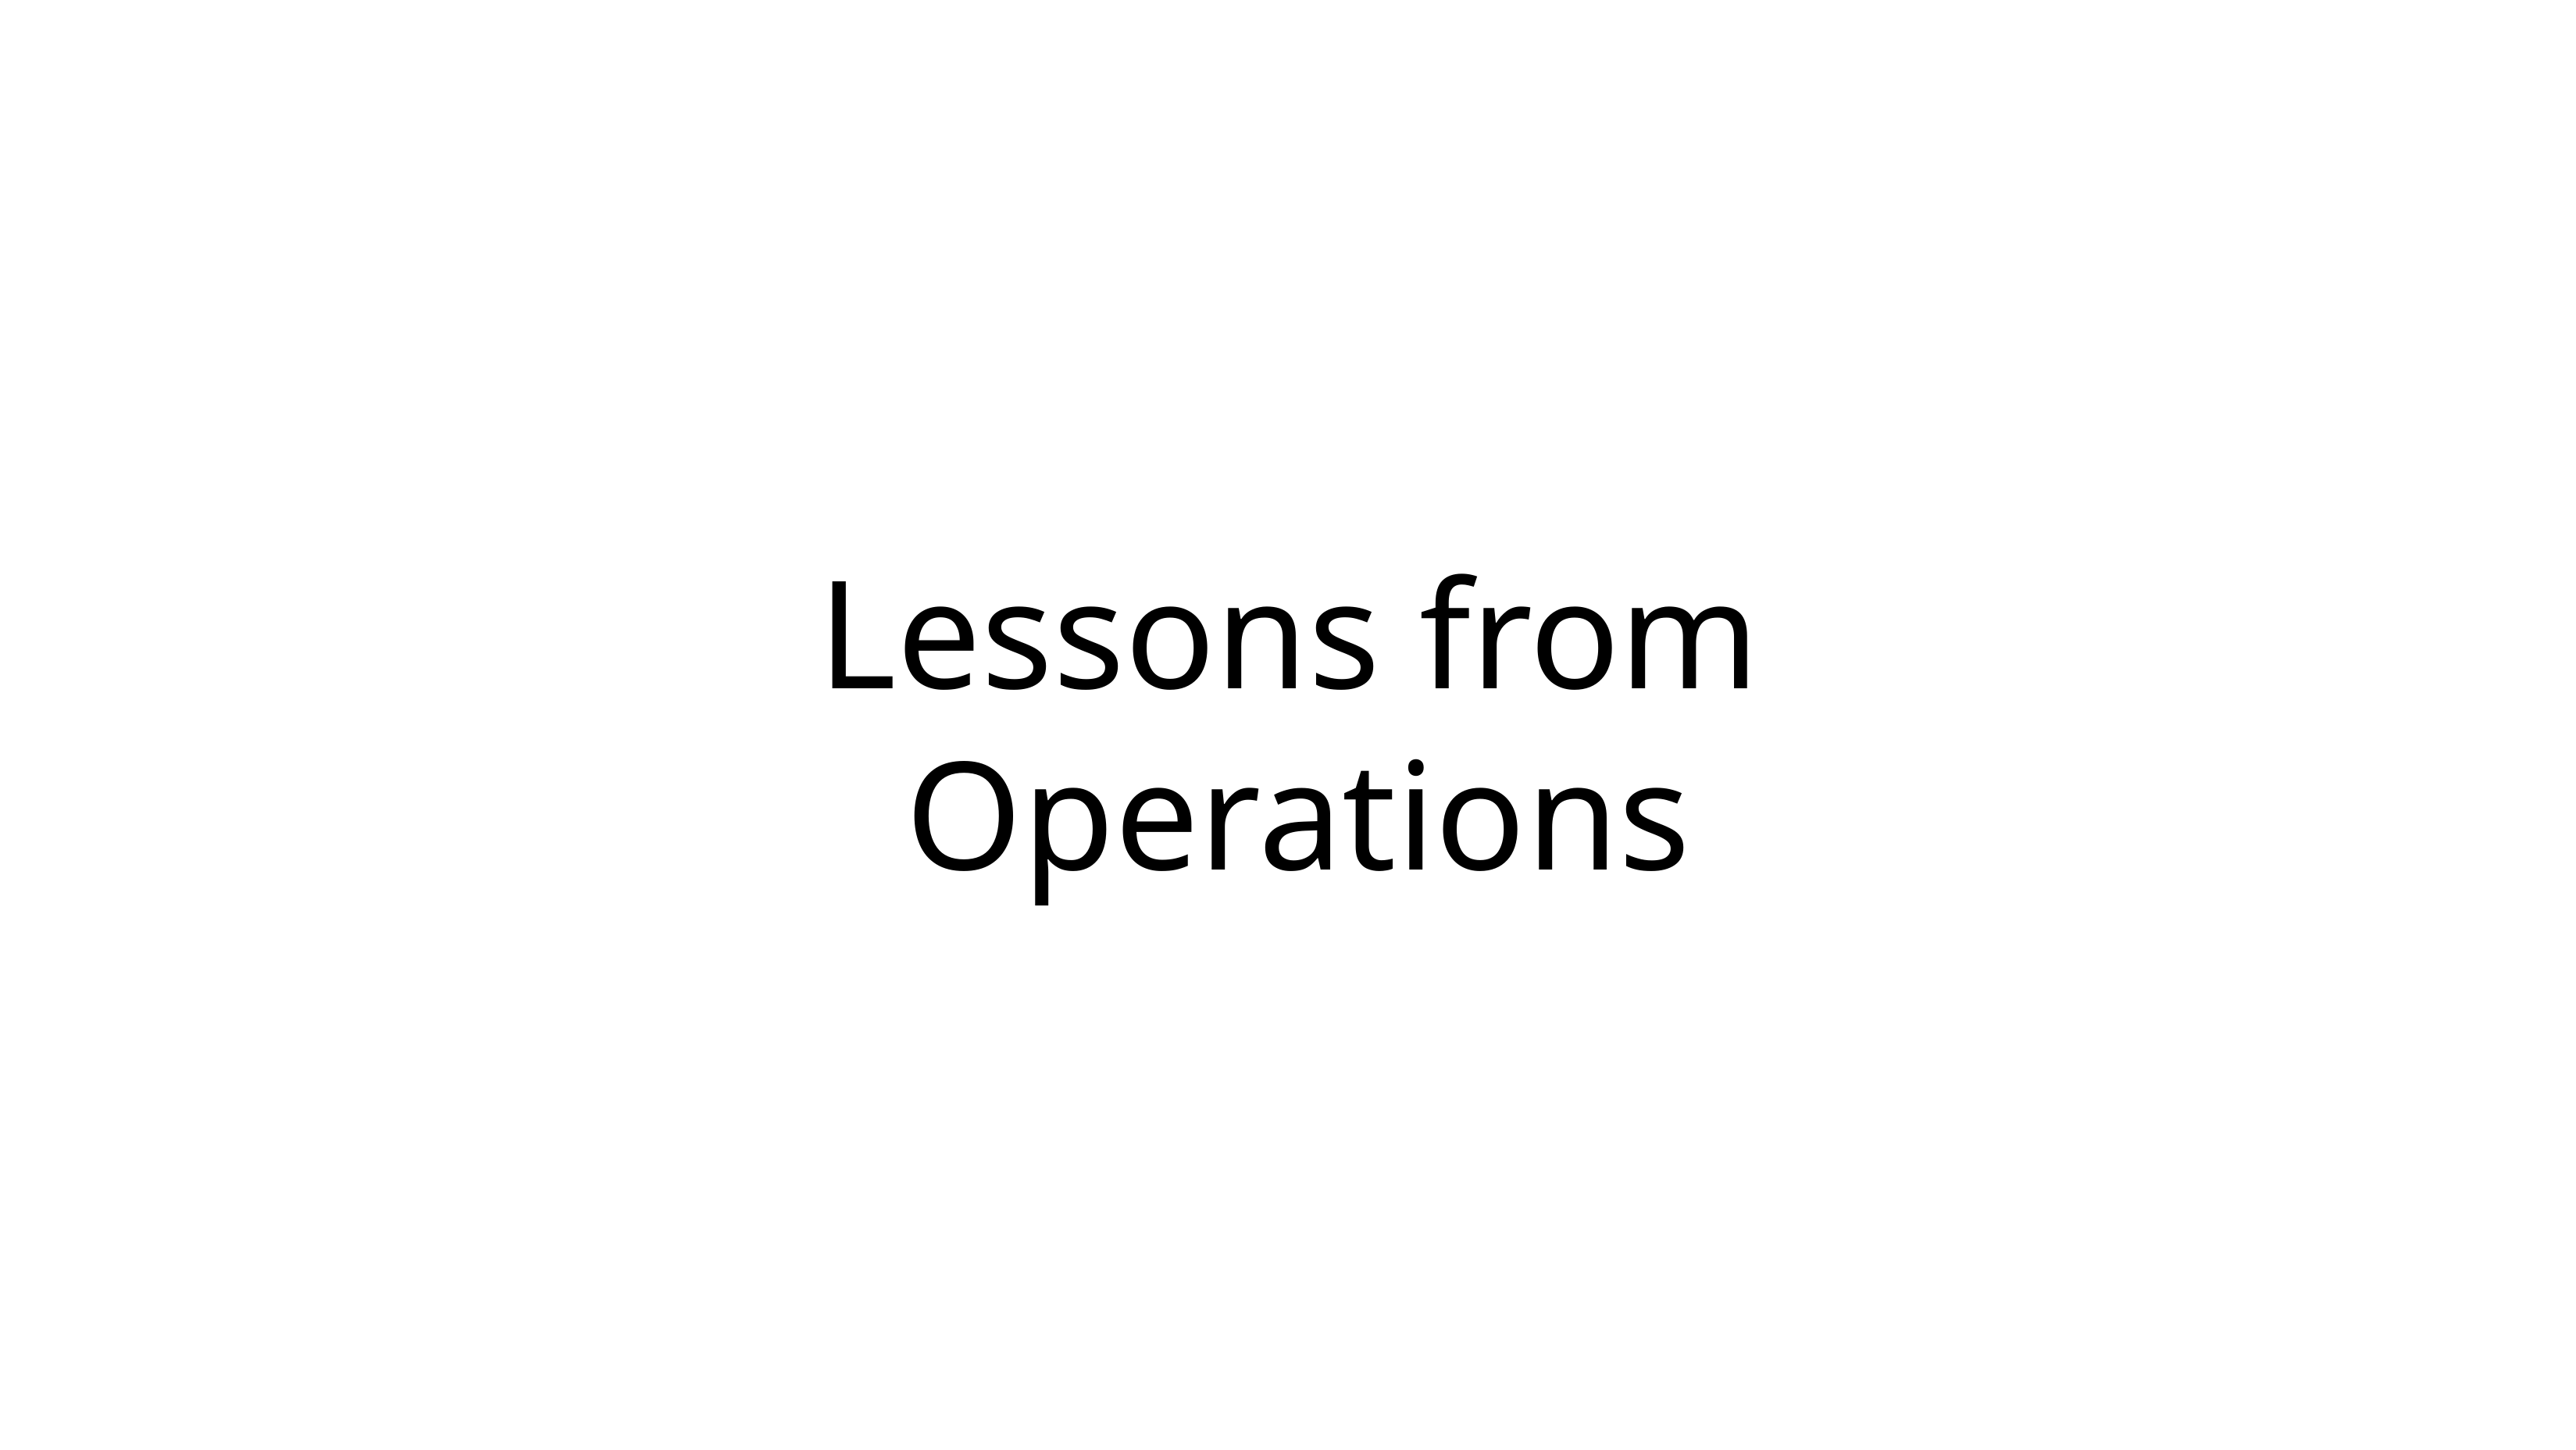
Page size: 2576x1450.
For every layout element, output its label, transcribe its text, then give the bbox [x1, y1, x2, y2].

title Lessons from Operations [544, 480, 2032, 901]
